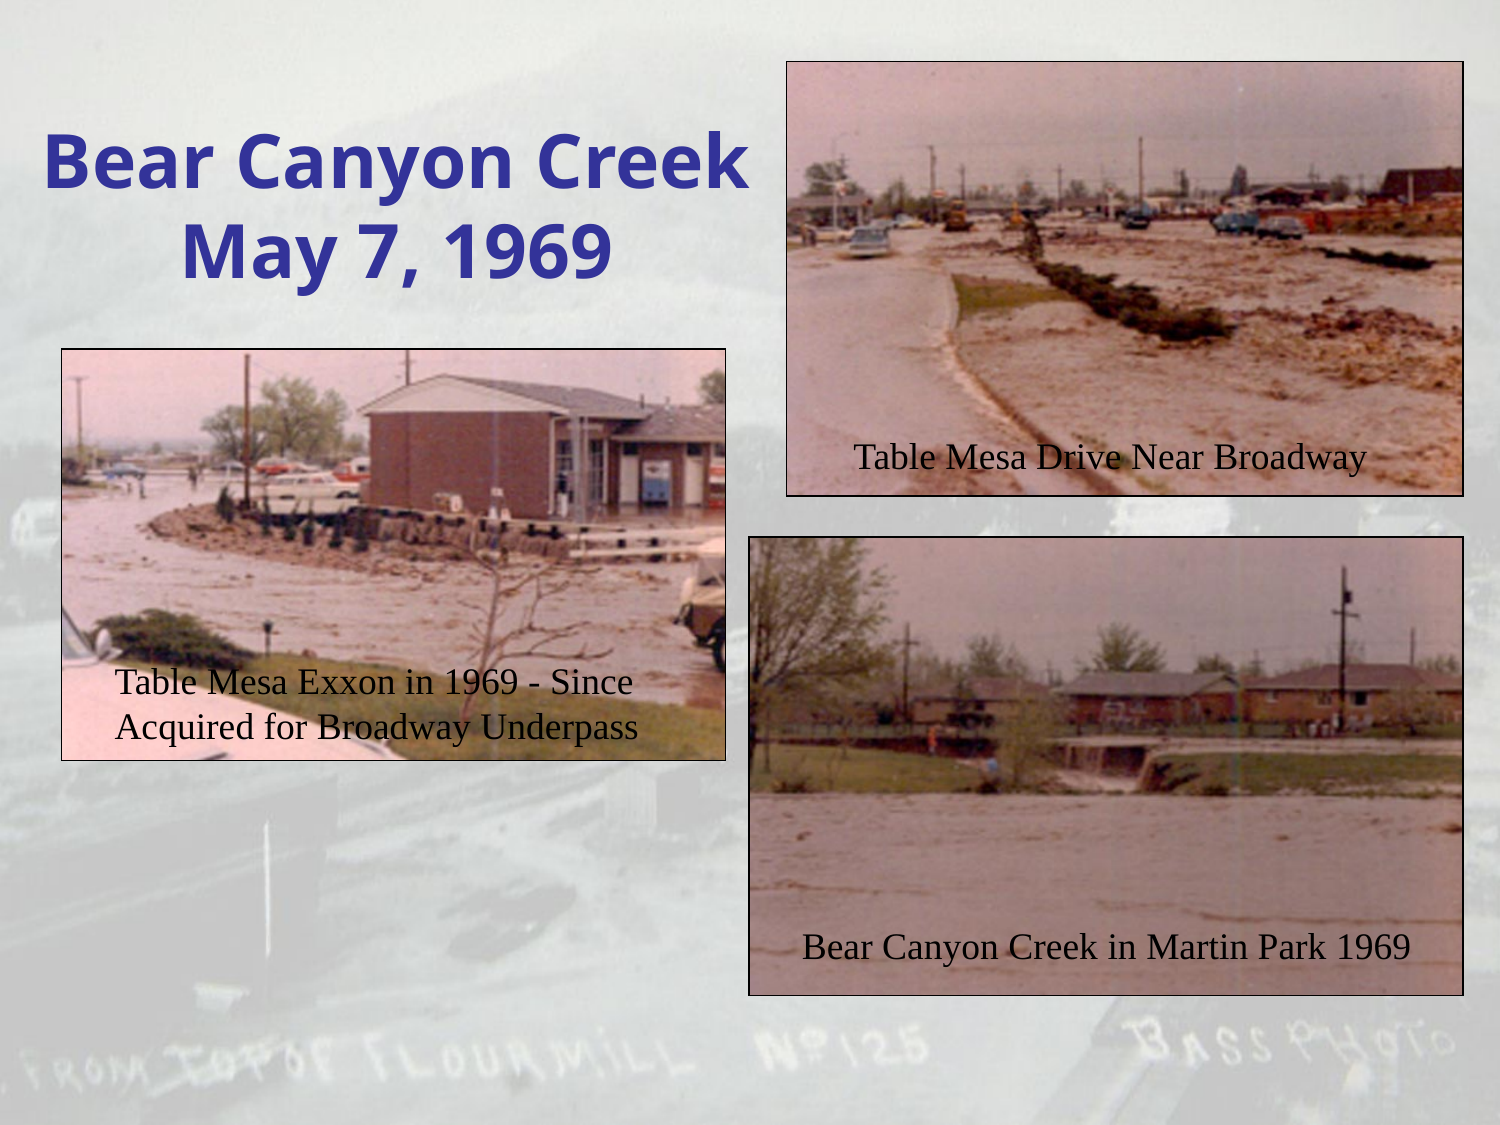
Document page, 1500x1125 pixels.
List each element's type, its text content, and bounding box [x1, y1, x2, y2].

text_box Bear Canyon Creek May 7, 1969 [27, 105, 766, 301]
picture [0, 0, 1500, 1125]
